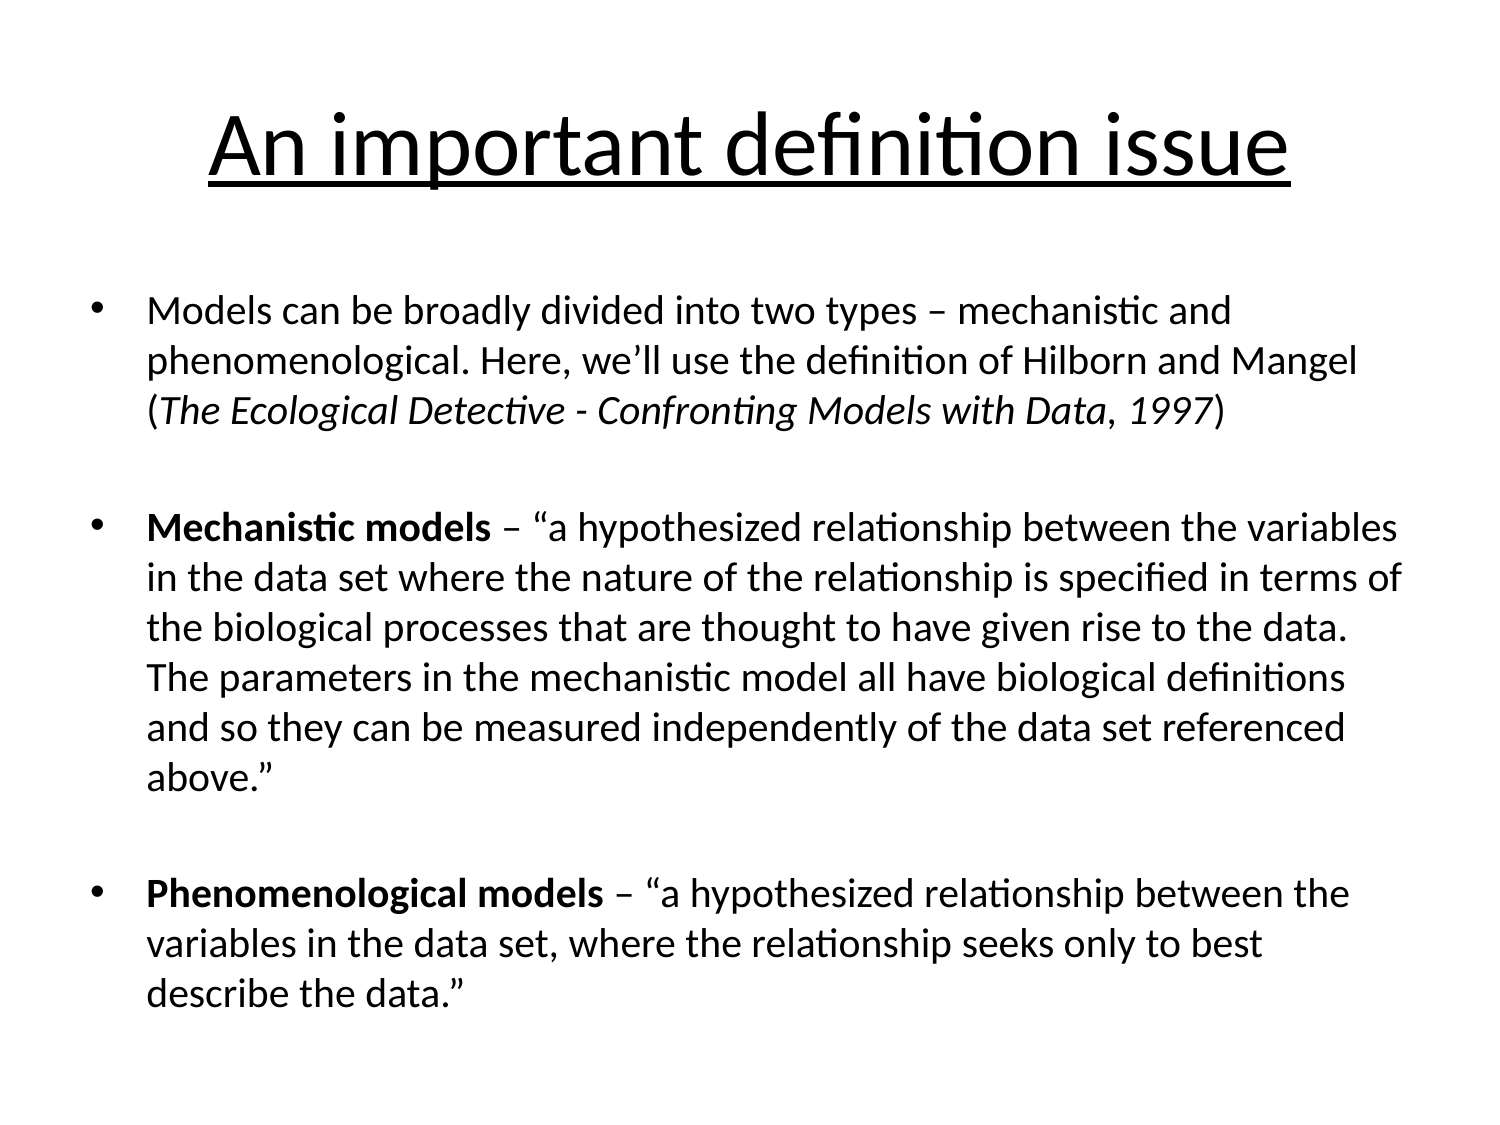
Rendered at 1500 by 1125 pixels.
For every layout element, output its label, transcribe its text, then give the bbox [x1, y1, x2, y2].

title An important definition issue [75, 45, 1425, 233]
list Models can be broadly divided into two types – mechanistic and phenomenological. Here, we’ll use the definition of Hilborn and Mangel (The Ecological Detective - Confronting Models with Data, 1997) Mechanistic models – “a hypothesized relationship between the variables in the data set where the nature of the relationship is specified in terms of the biological processes that are thought to have given rise to the data. The parameters in the mechanistic model all have biological definitions and so they can be measured independently of the data set referenced above.” Phenomenological models – “a hypothesized relationship between the variables in the data set, where the relationship seeks only to best describe the data.” [75, 275, 1425, 1018]
